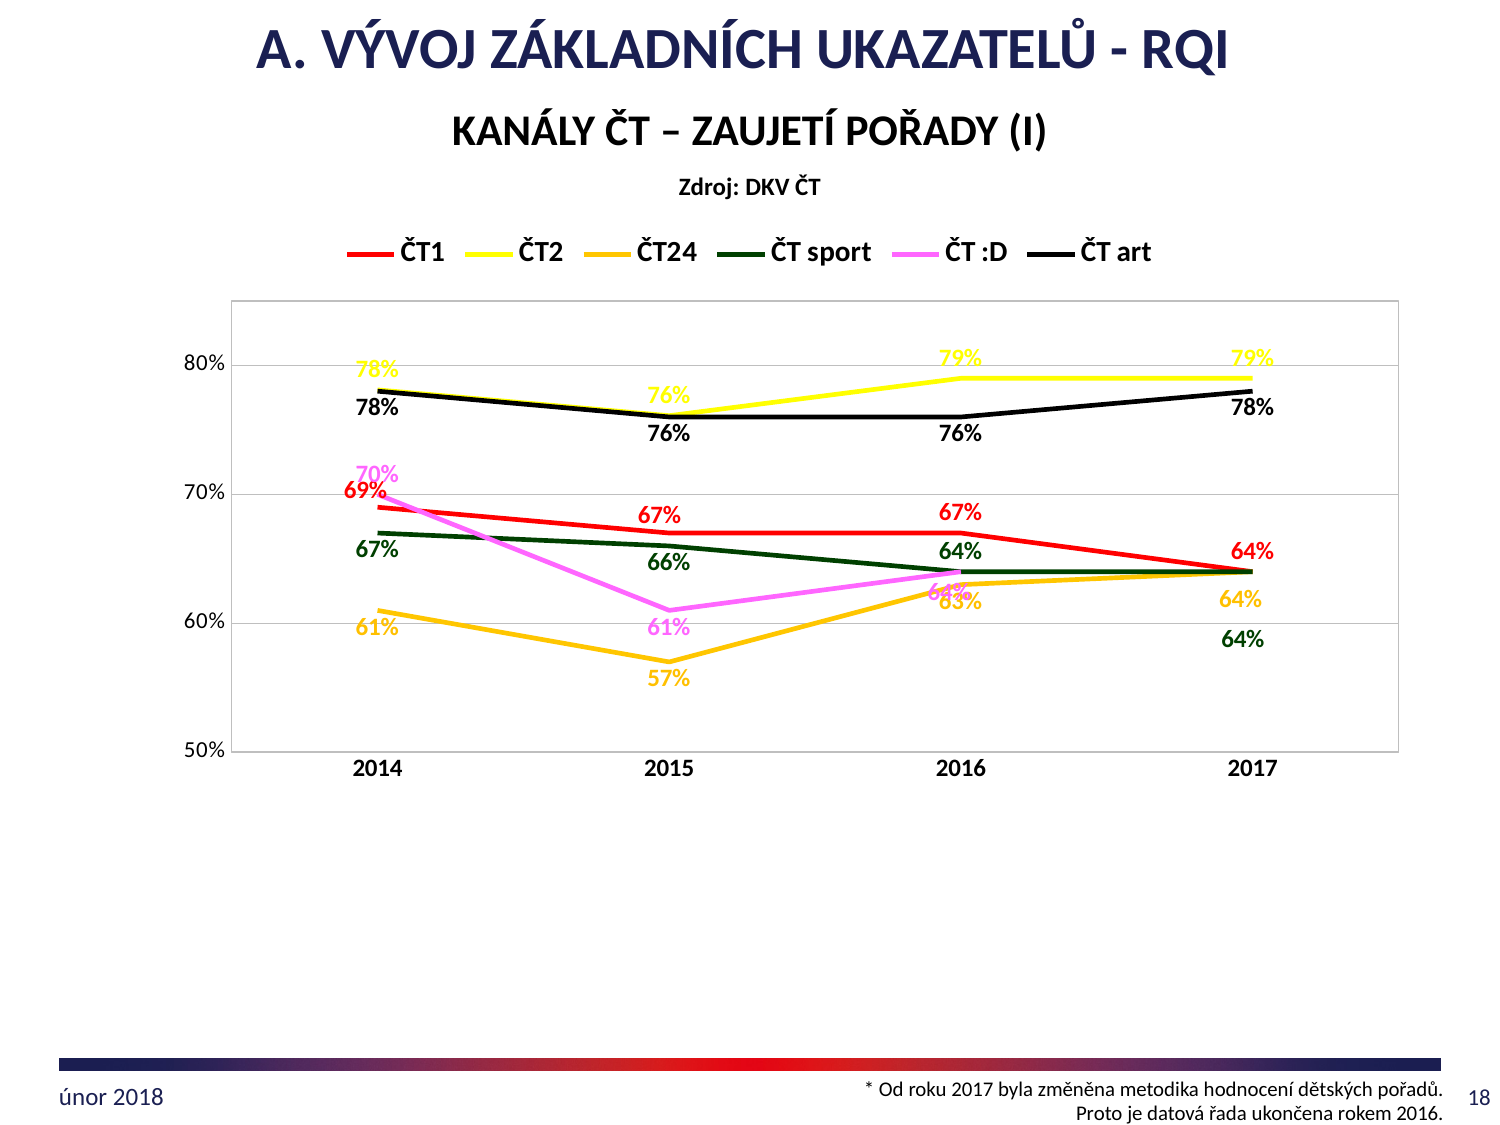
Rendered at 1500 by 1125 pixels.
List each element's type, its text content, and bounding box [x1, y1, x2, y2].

text_box KANÁLY ČT – ZAUJETÍ POŘADY (I) Zdroj: DKV ČT [16, 89, 1484, 254]
slide_number 18 [1452, 1075, 1500, 1118]
text_box * Od roku 2017 byla změněna metodika hodnocení dětských pořadů. Proto je datová řada ukončena rokem 2016. [856, 1092, 1459, 1125]
text_box A. VÝVOJ ZÁKLADNÍCH UKAZATELŮ - RQI [0, 7, 1500, 95]
text_box únor 2018 [59, 1079, 207, 1118]
picture [58, 1057, 1442, 1071]
chart [58, 222, 1442, 1055]
